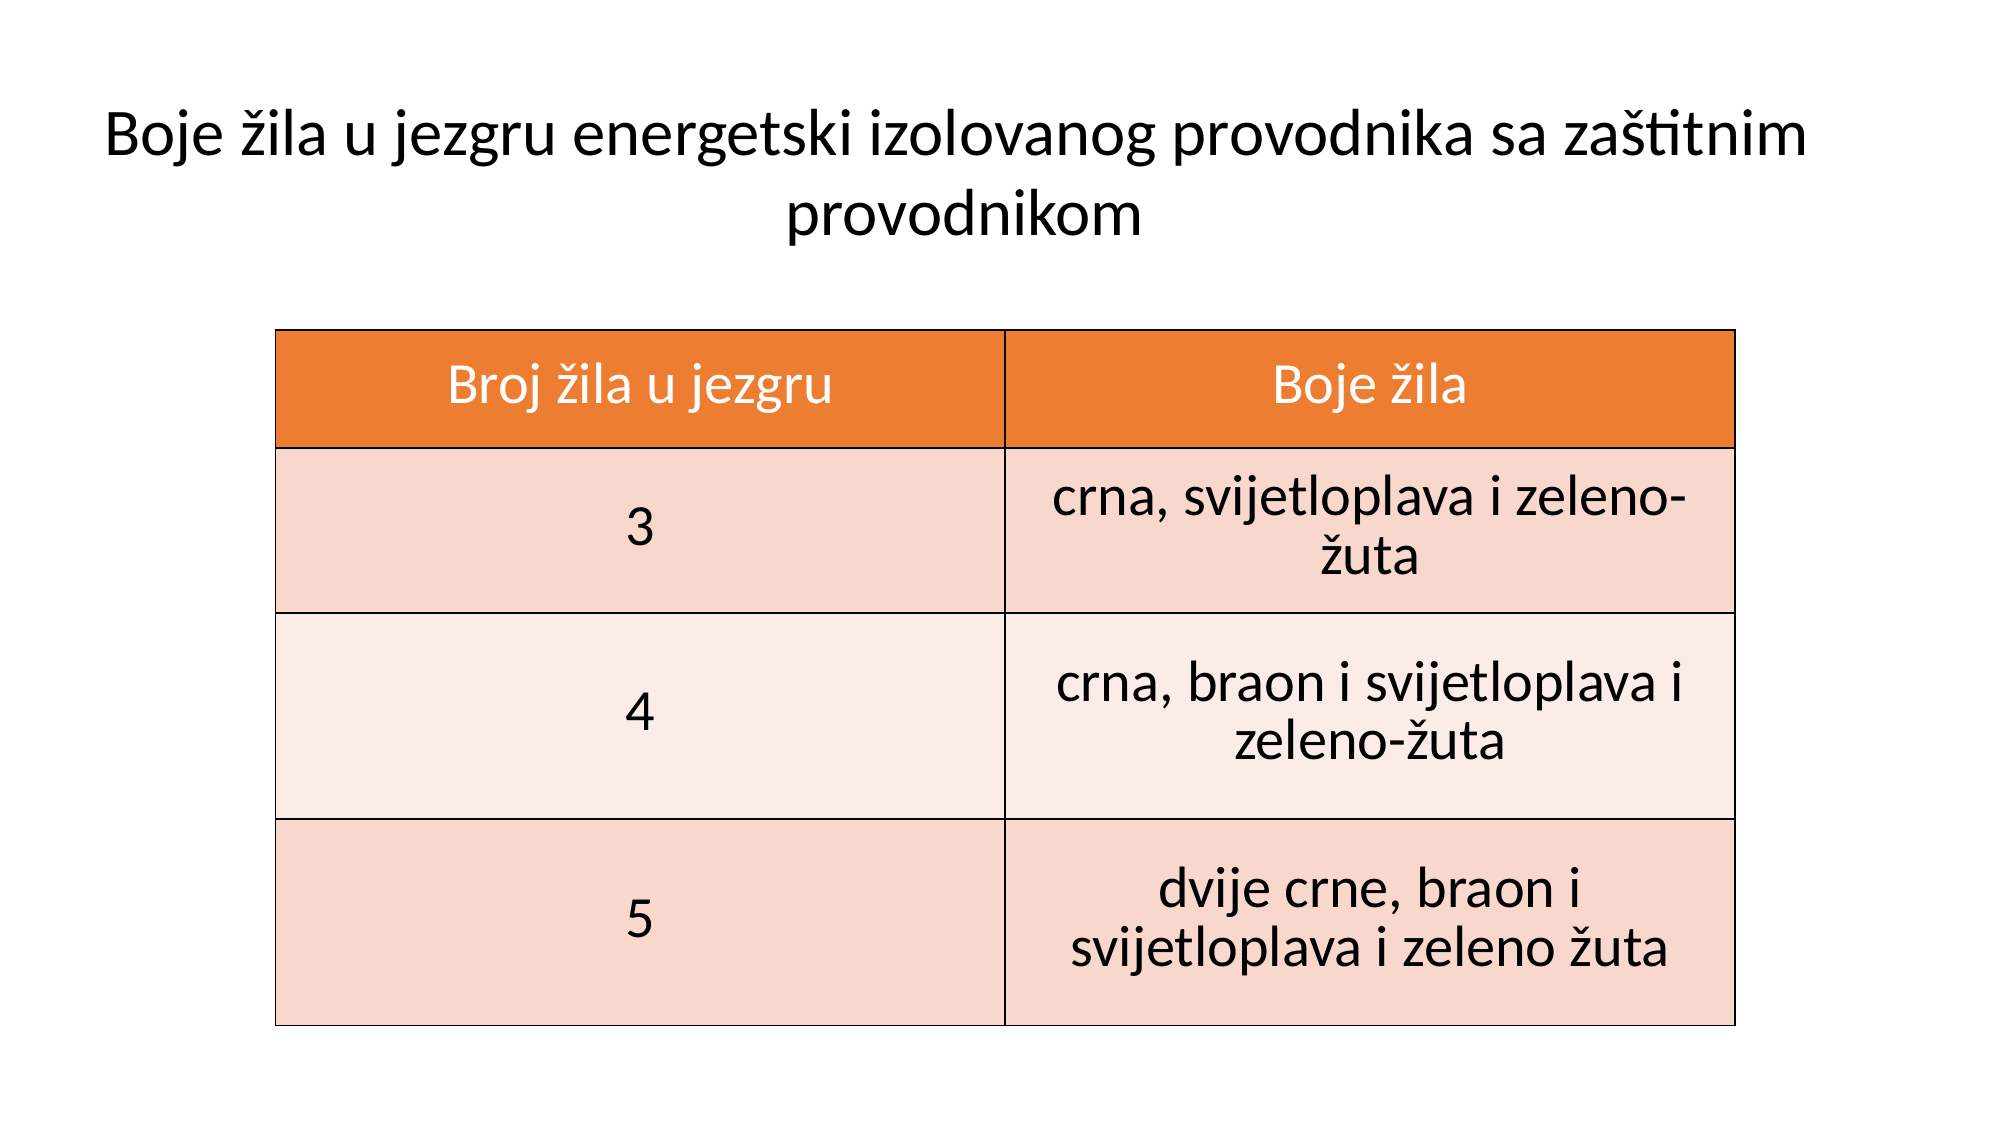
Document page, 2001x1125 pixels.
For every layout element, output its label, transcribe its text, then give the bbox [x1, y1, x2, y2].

table_cell crna, braon i svijetloplava i zeleno-žuta [1006, 614, 1734, 818]
table_header Boje žila [1006, 331, 1734, 447]
table_header Broj žila u jezgru [276, 331, 1004, 447]
table_cell dvije crne, braon i svijetloplava i zeleno žuta [1006, 820, 1734, 1025]
table_cell 3 [276, 449, 1004, 612]
text_box Boje žila u jezgru energetski izolovanog provodnika sa zaštitnim provodnikom [0, 81, 1930, 256]
table_cell crna, svijetloplava i zeleno-žuta [1006, 449, 1734, 612]
table_cell 4 [276, 614, 1004, 818]
table_cell 5 [276, 820, 1004, 1025]
